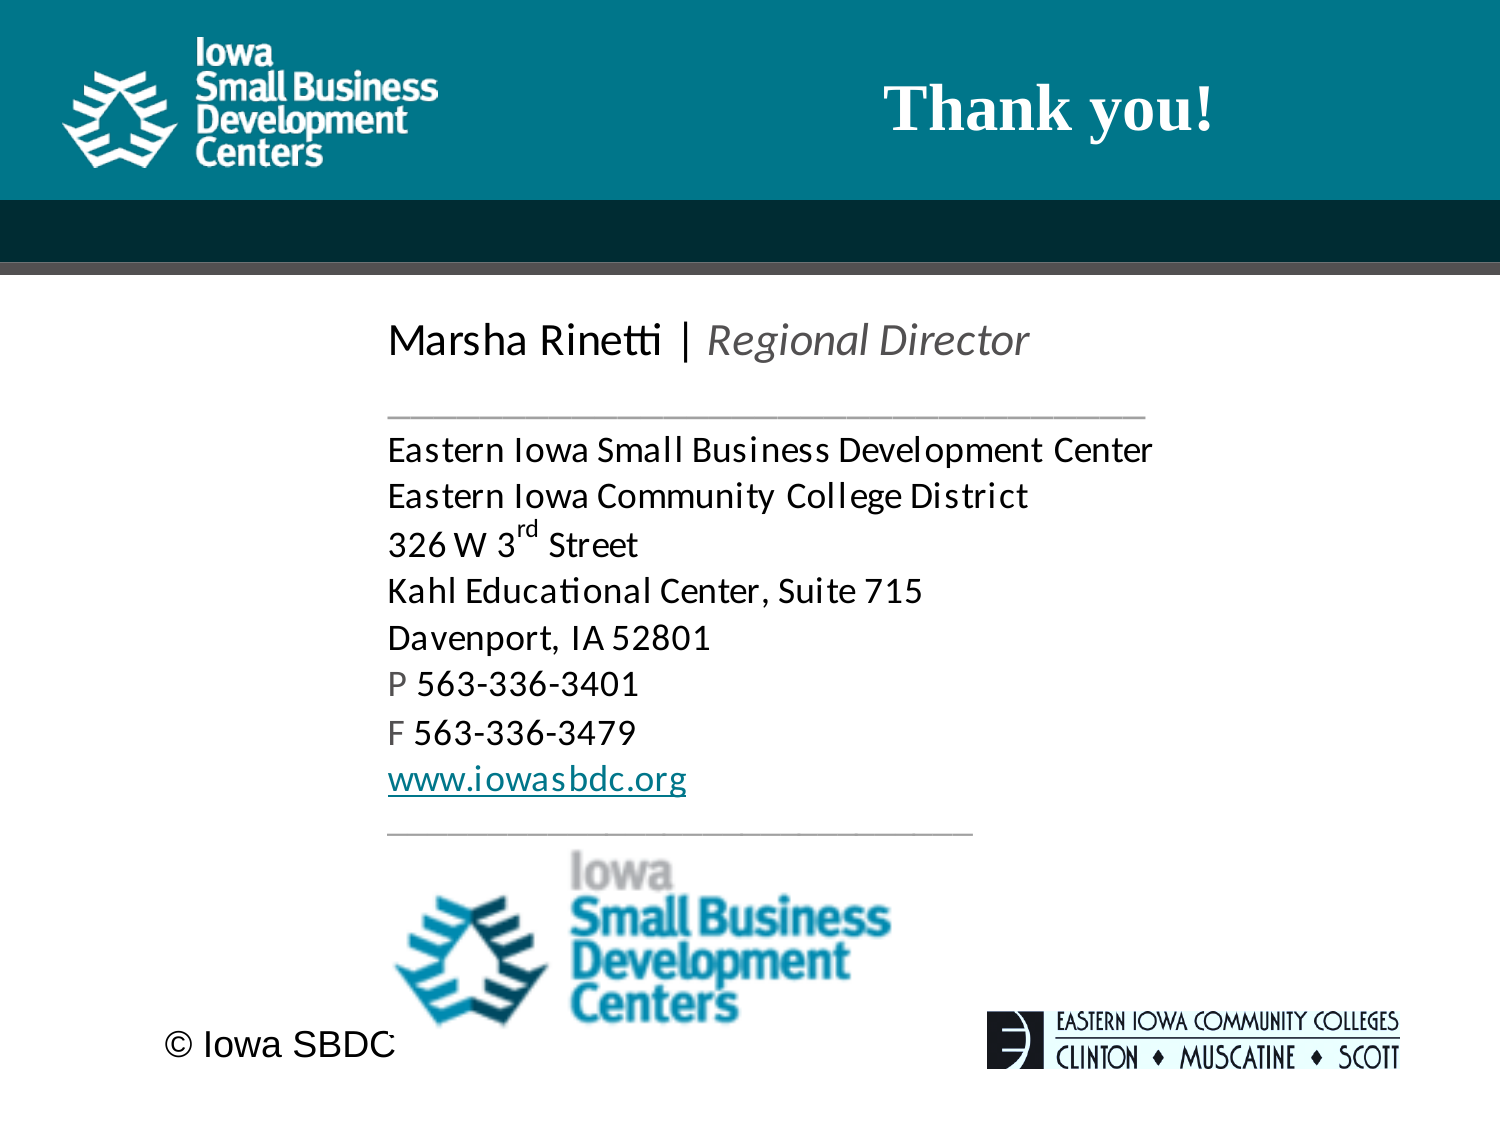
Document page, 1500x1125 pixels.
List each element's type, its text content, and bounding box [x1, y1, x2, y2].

picture [987, 1011, 1401, 1069]
title Thank you! [624, 45, 1475, 163]
text_box © Iowa SBDC [150, 1012, 800, 1088]
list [387, 311, 1500, 1038]
picture [62, 37, 438, 168]
